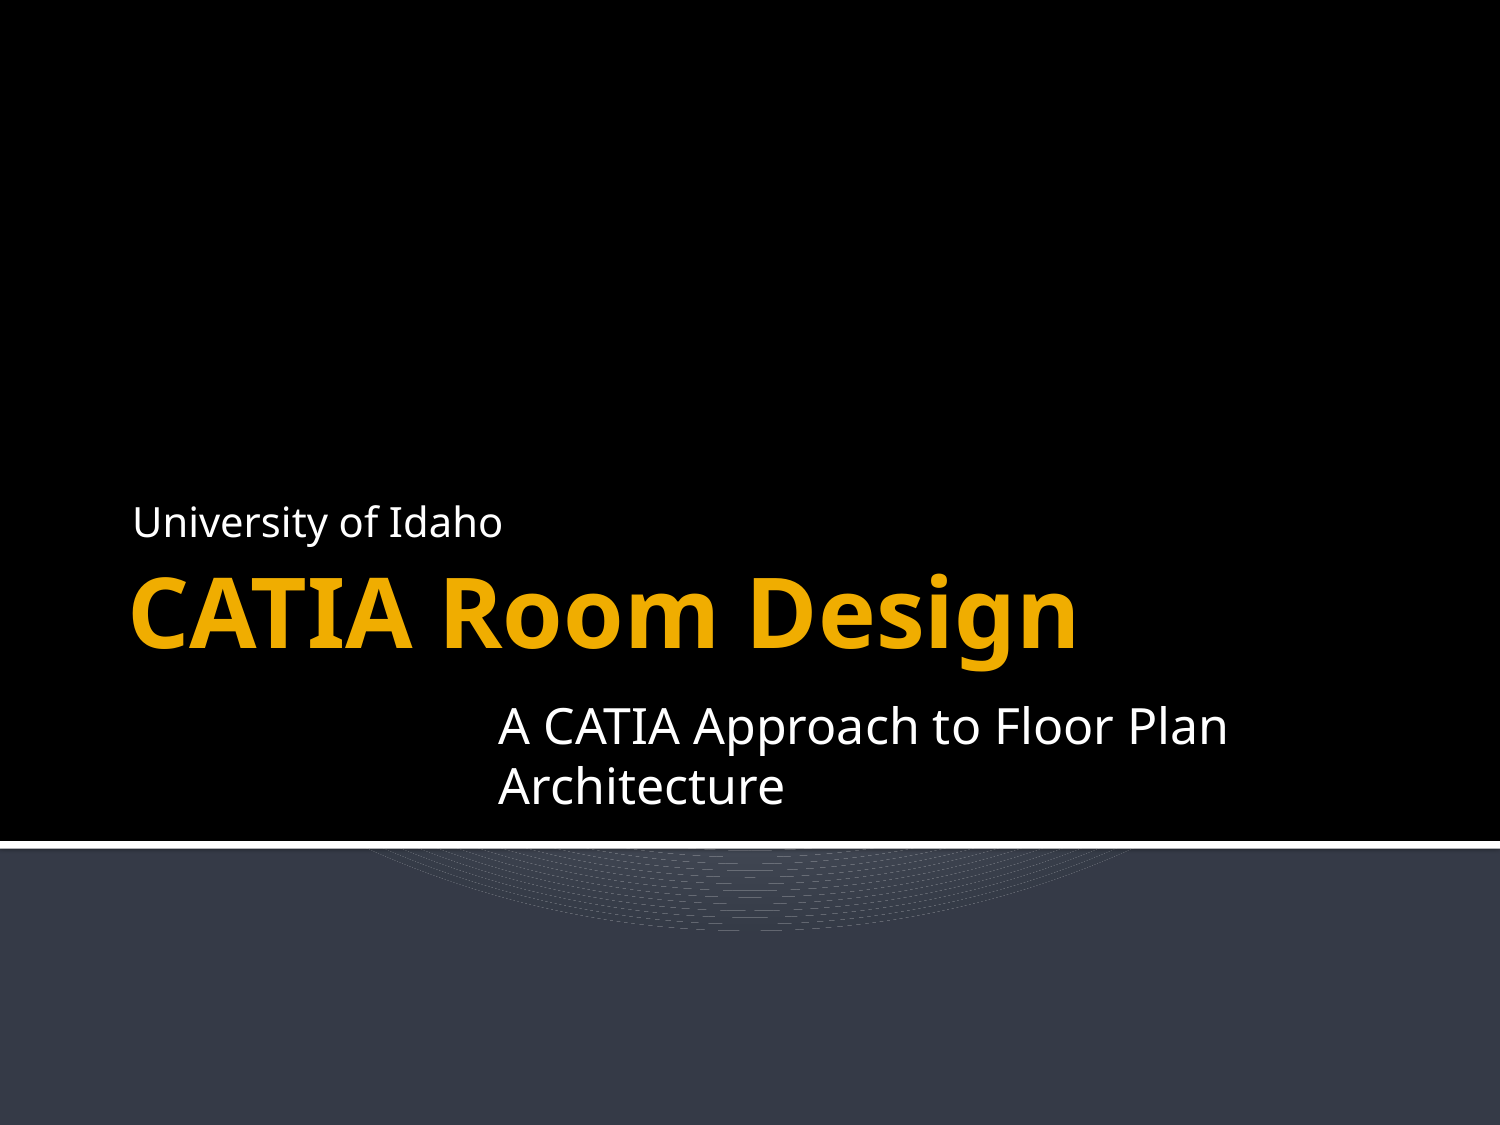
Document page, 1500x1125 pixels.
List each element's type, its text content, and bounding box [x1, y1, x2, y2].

text_box A CATIA Approach to Floor Plan Architecture [484, 687, 1500, 823]
title CATIA Room Design [112, 550, 1438, 825]
subtitle University of Idaho [112, 299, 1438, 546]
